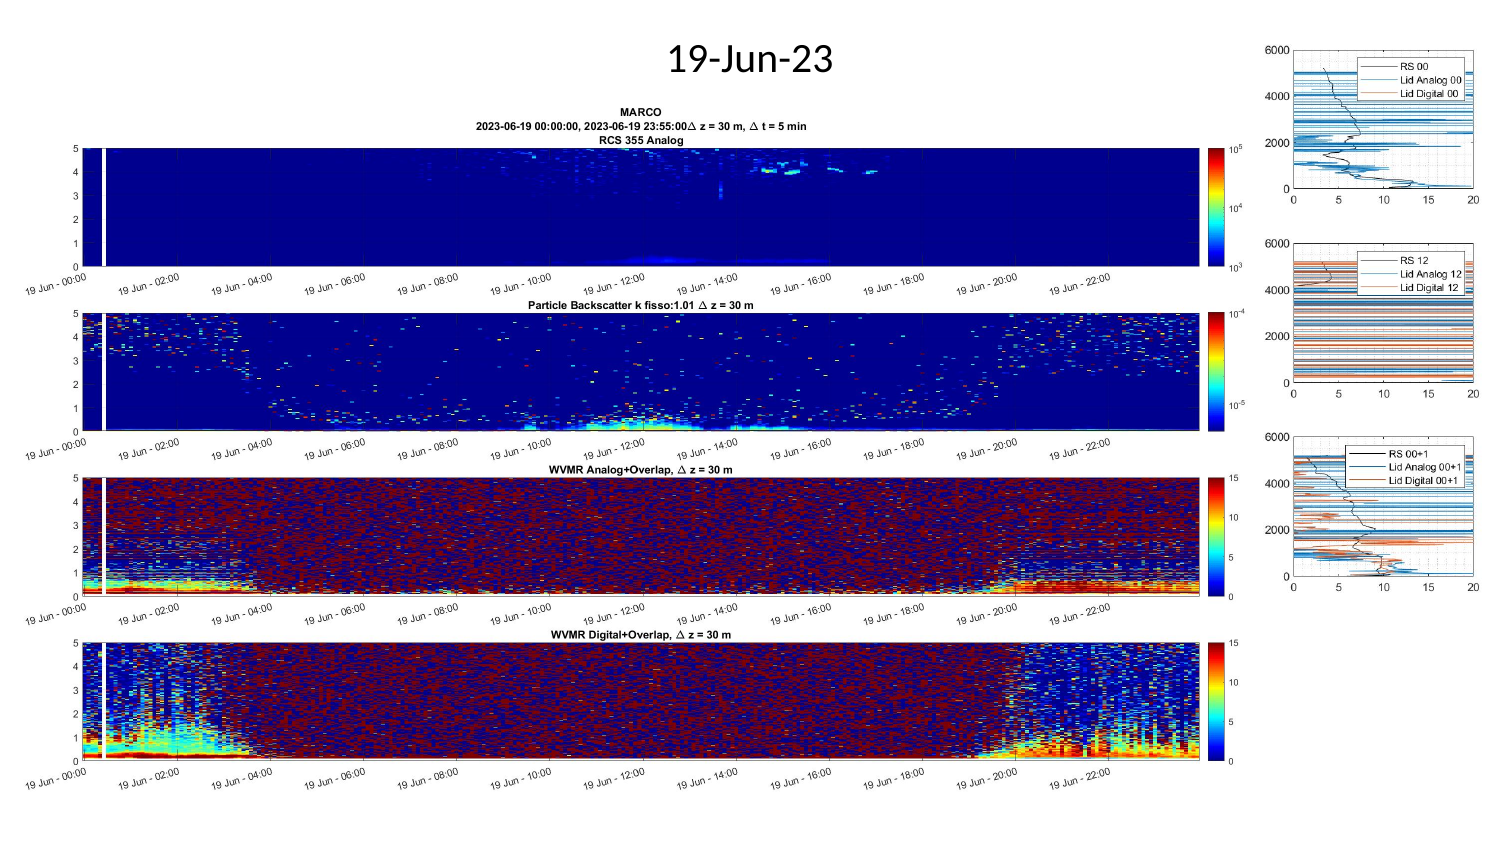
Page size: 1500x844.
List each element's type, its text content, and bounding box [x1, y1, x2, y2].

picture [1263, 1, 1495, 647]
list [0, 90, 1388, 844]
title 19-Jun-23 [75, 20, 1257, 89]
